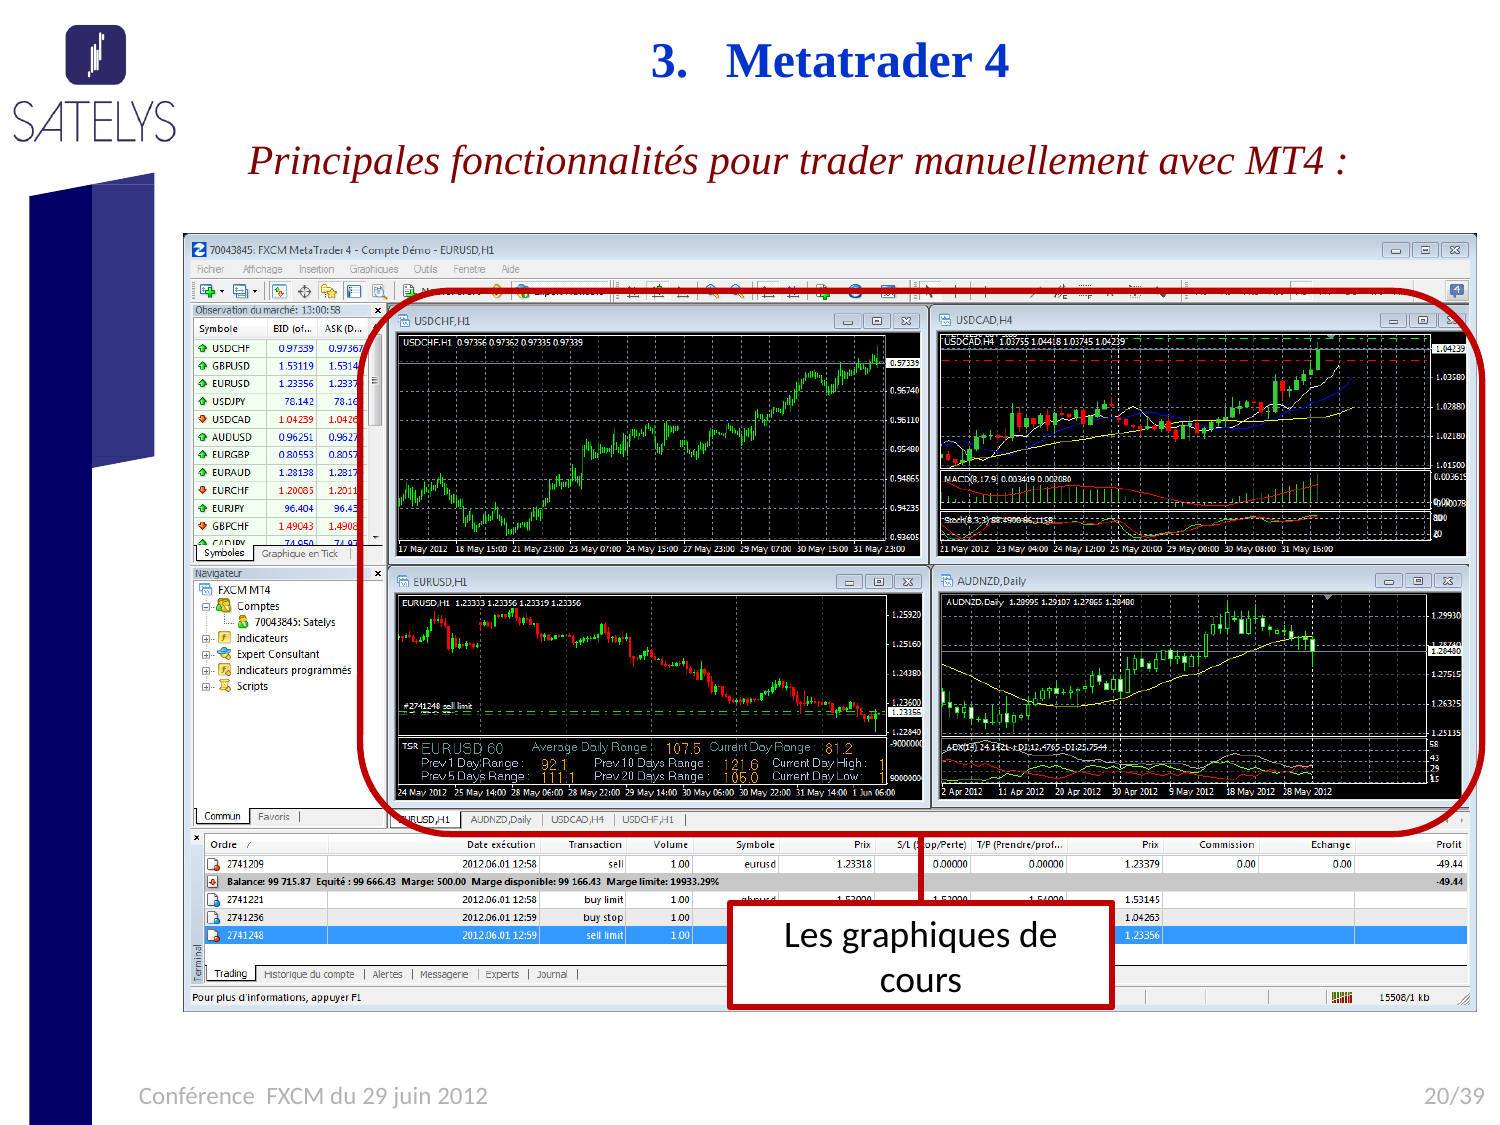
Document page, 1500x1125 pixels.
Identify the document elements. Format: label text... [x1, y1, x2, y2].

footer Conférence FXCM du 29 juin 2012 [123, 1065, 599, 1125]
picture [182, 232, 1477, 1012]
text_box [1480, 353, 1485, 772]
picture [9, 19, 181, 147]
text_box Metatrader 4 [304, 19, 1356, 95]
text_box Principales fonctionnalités pour trader manuellement avec MT4 : [233, 125, 1477, 191]
slide_number 20/39 [1149, 1065, 1500, 1125]
